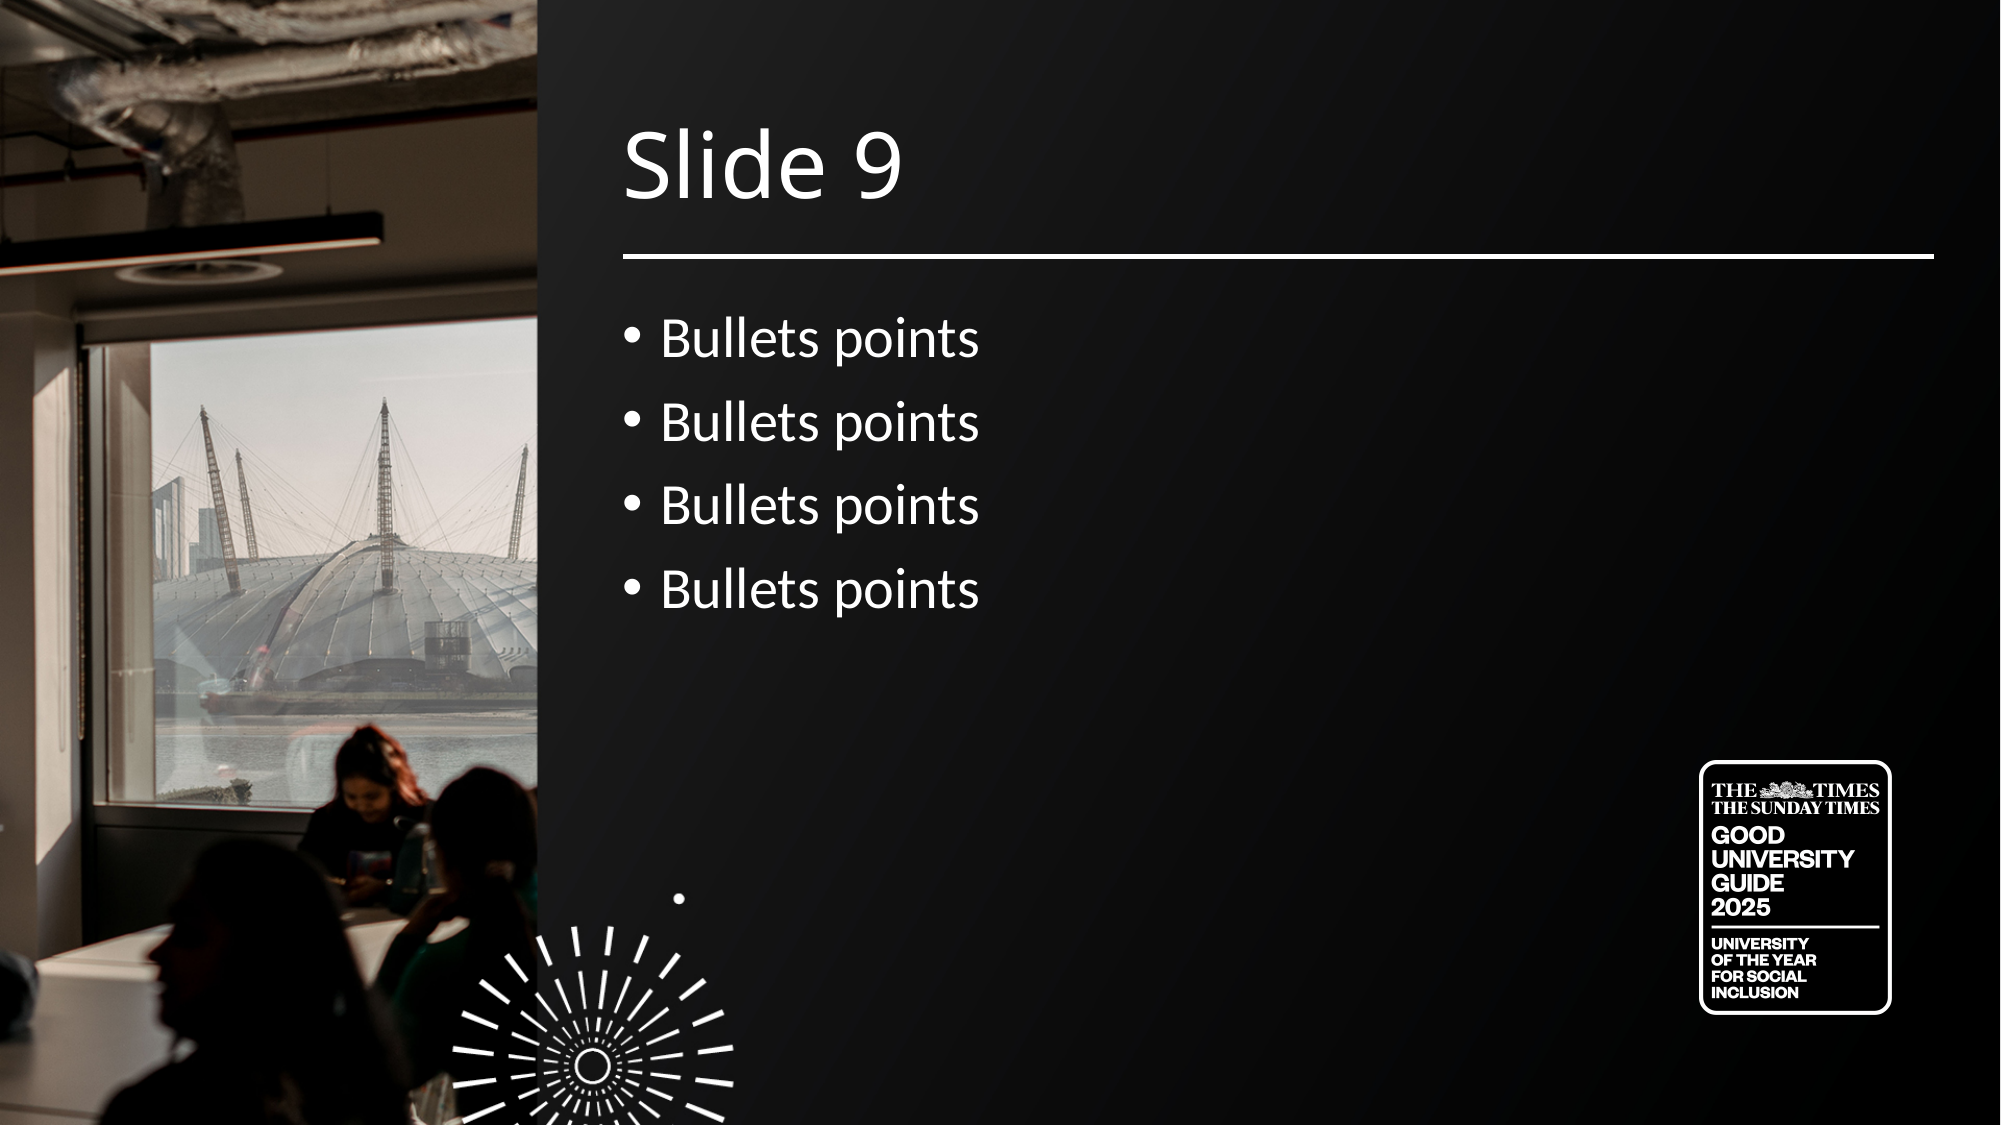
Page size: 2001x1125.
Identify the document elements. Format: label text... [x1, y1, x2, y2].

picture [0, 0, 2001, 1125]
list Bullets points Bullets points Bullets points Bullets points [607, 299, 1934, 1014]
title Slide 9 [607, 59, 1934, 278]
